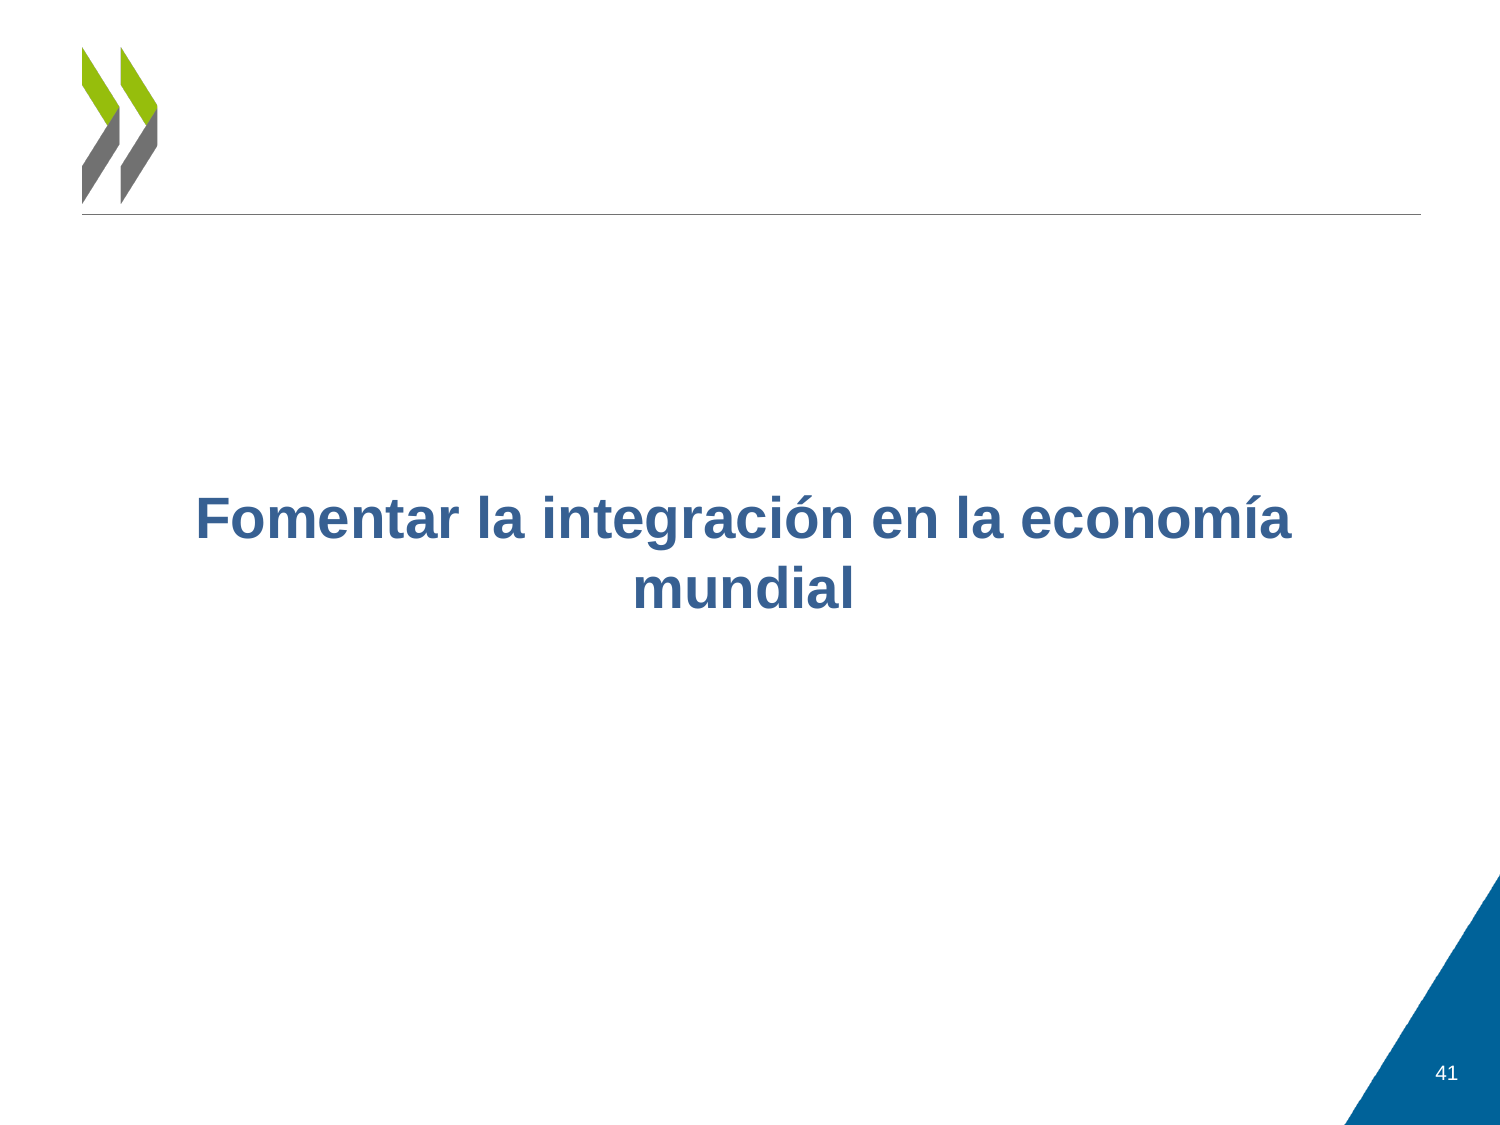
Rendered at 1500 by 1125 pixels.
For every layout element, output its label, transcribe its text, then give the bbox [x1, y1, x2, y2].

title Fomentar la integración en la economía mundial [135, 466, 1353, 635]
picture [1344, 874, 1500, 1125]
slide_number 41 [1417, 1051, 1474, 1092]
